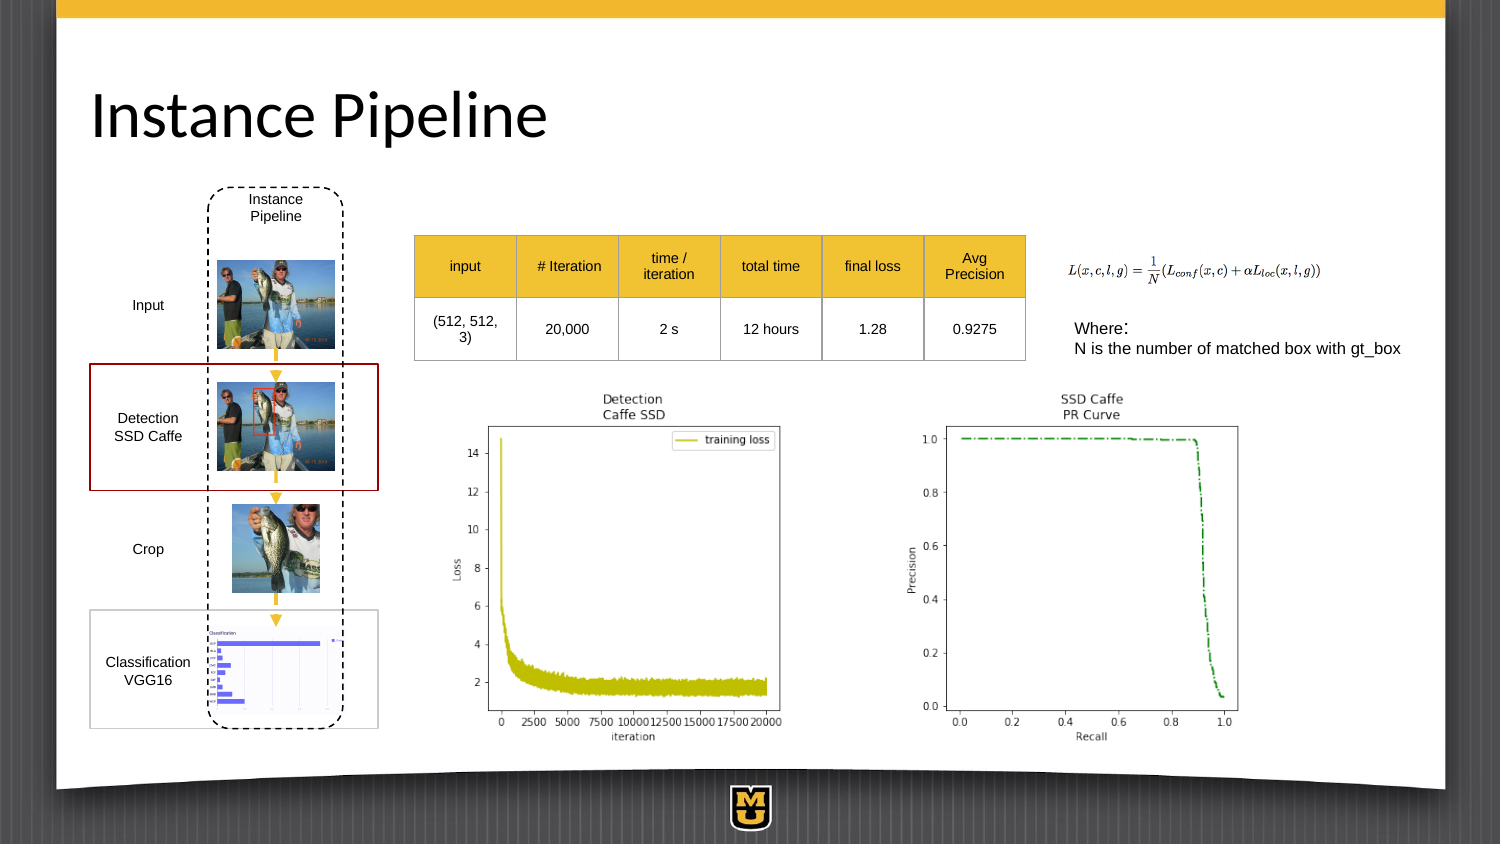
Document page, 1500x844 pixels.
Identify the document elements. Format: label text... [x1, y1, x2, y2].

table_header # Iteration [517, 236, 618, 297]
table_cell 1.28 [823, 298, 923, 360]
table_header input [415, 236, 516, 297]
text_box [207, 209, 343, 625]
text_box Instance Pipeline [208, 187, 344, 227]
text_box [216, 724, 334, 729]
table_cell 12 hours [721, 298, 821, 360]
table_header total time [721, 236, 821, 297]
text_box [326, 610, 379, 729]
text_box Crop [89, 529, 207, 569]
title Instance Pipeline [75, 33, 1425, 188]
table_header time / iteration [619, 236, 720, 297]
picture [0, 0, 1500, 844]
table_header final loss [823, 236, 923, 297]
table_cell 2 s [619, 298, 720, 360]
text_box [343, 364, 379, 491]
text_box [89, 610, 225, 729]
table_cell (512, 512, 3) [415, 298, 516, 360]
table_header Avg Precision [925, 236, 1025, 297]
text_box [1059, 245, 1500, 329]
text_box Input [89, 285, 207, 325]
table_cell 0.9275 [925, 298, 1025, 360]
text_box [89, 364, 207, 491]
table_cell 20,000 [517, 298, 618, 360]
